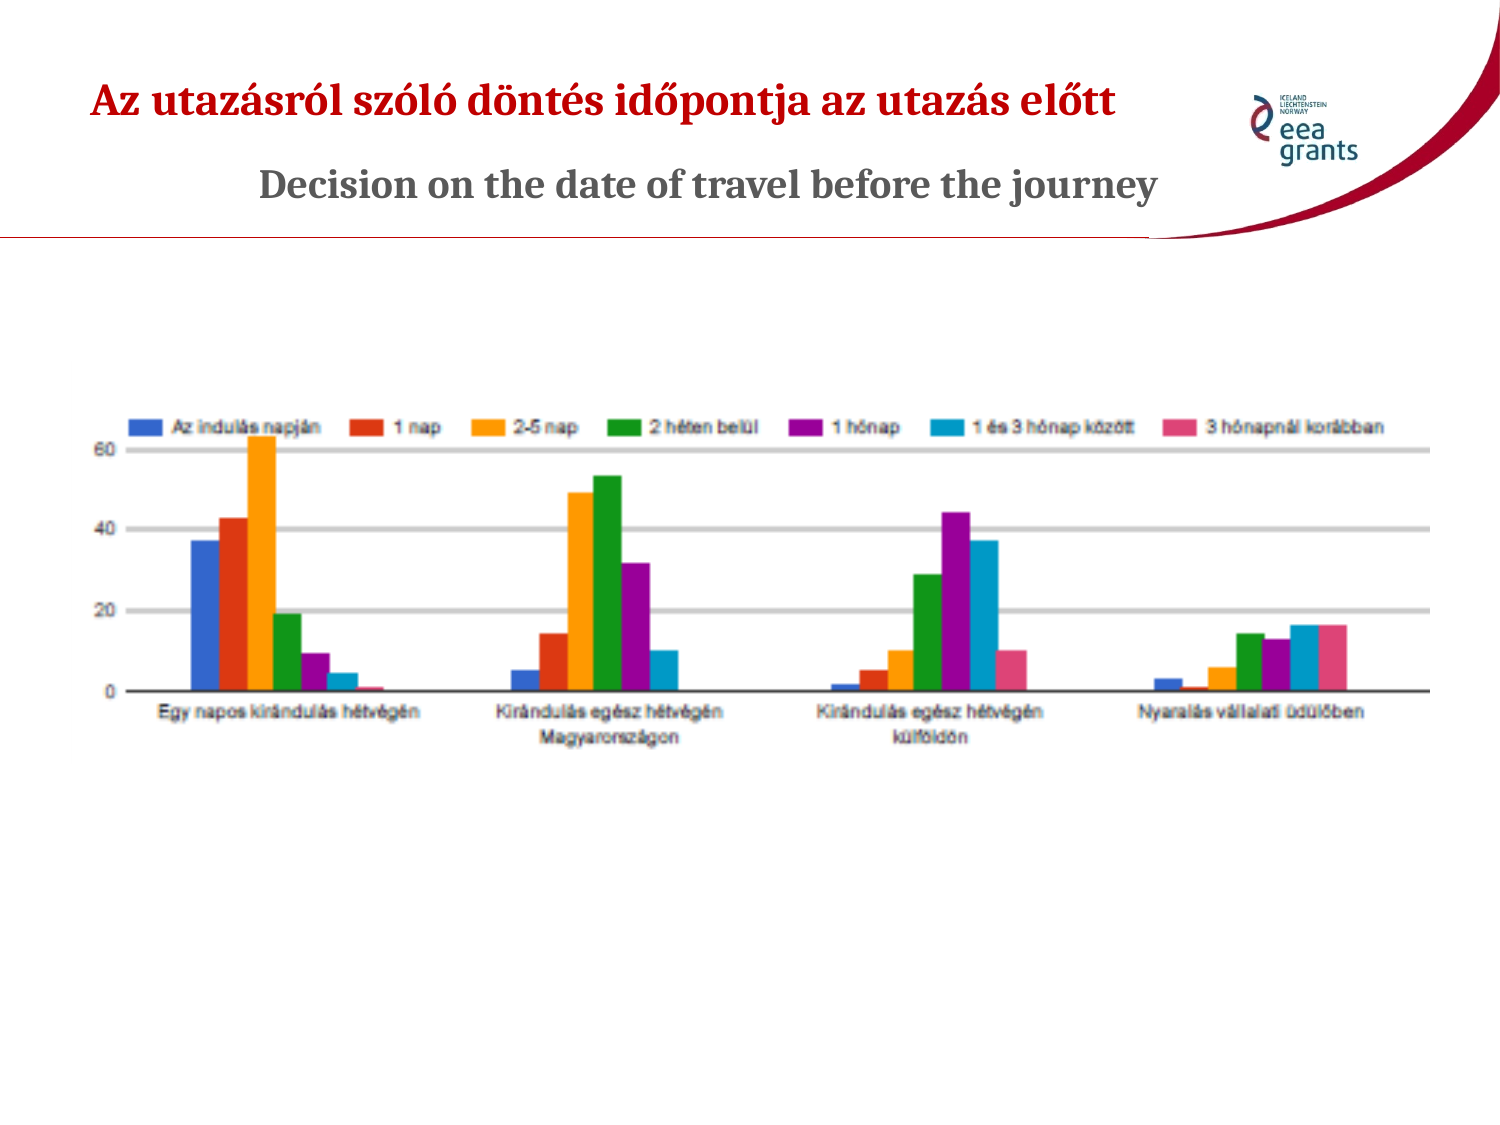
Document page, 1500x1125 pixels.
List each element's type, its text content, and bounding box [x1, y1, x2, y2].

text_box Az utazásról szóló döntés időpontja az utazás előtt [75, 45, 1121, 149]
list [1127, 0, 1500, 239]
picture [1229, 82, 1379, 172]
picture [70, 360, 1430, 764]
text_box Decision on the date of travel before the journey [78, 140, 1121, 223]
